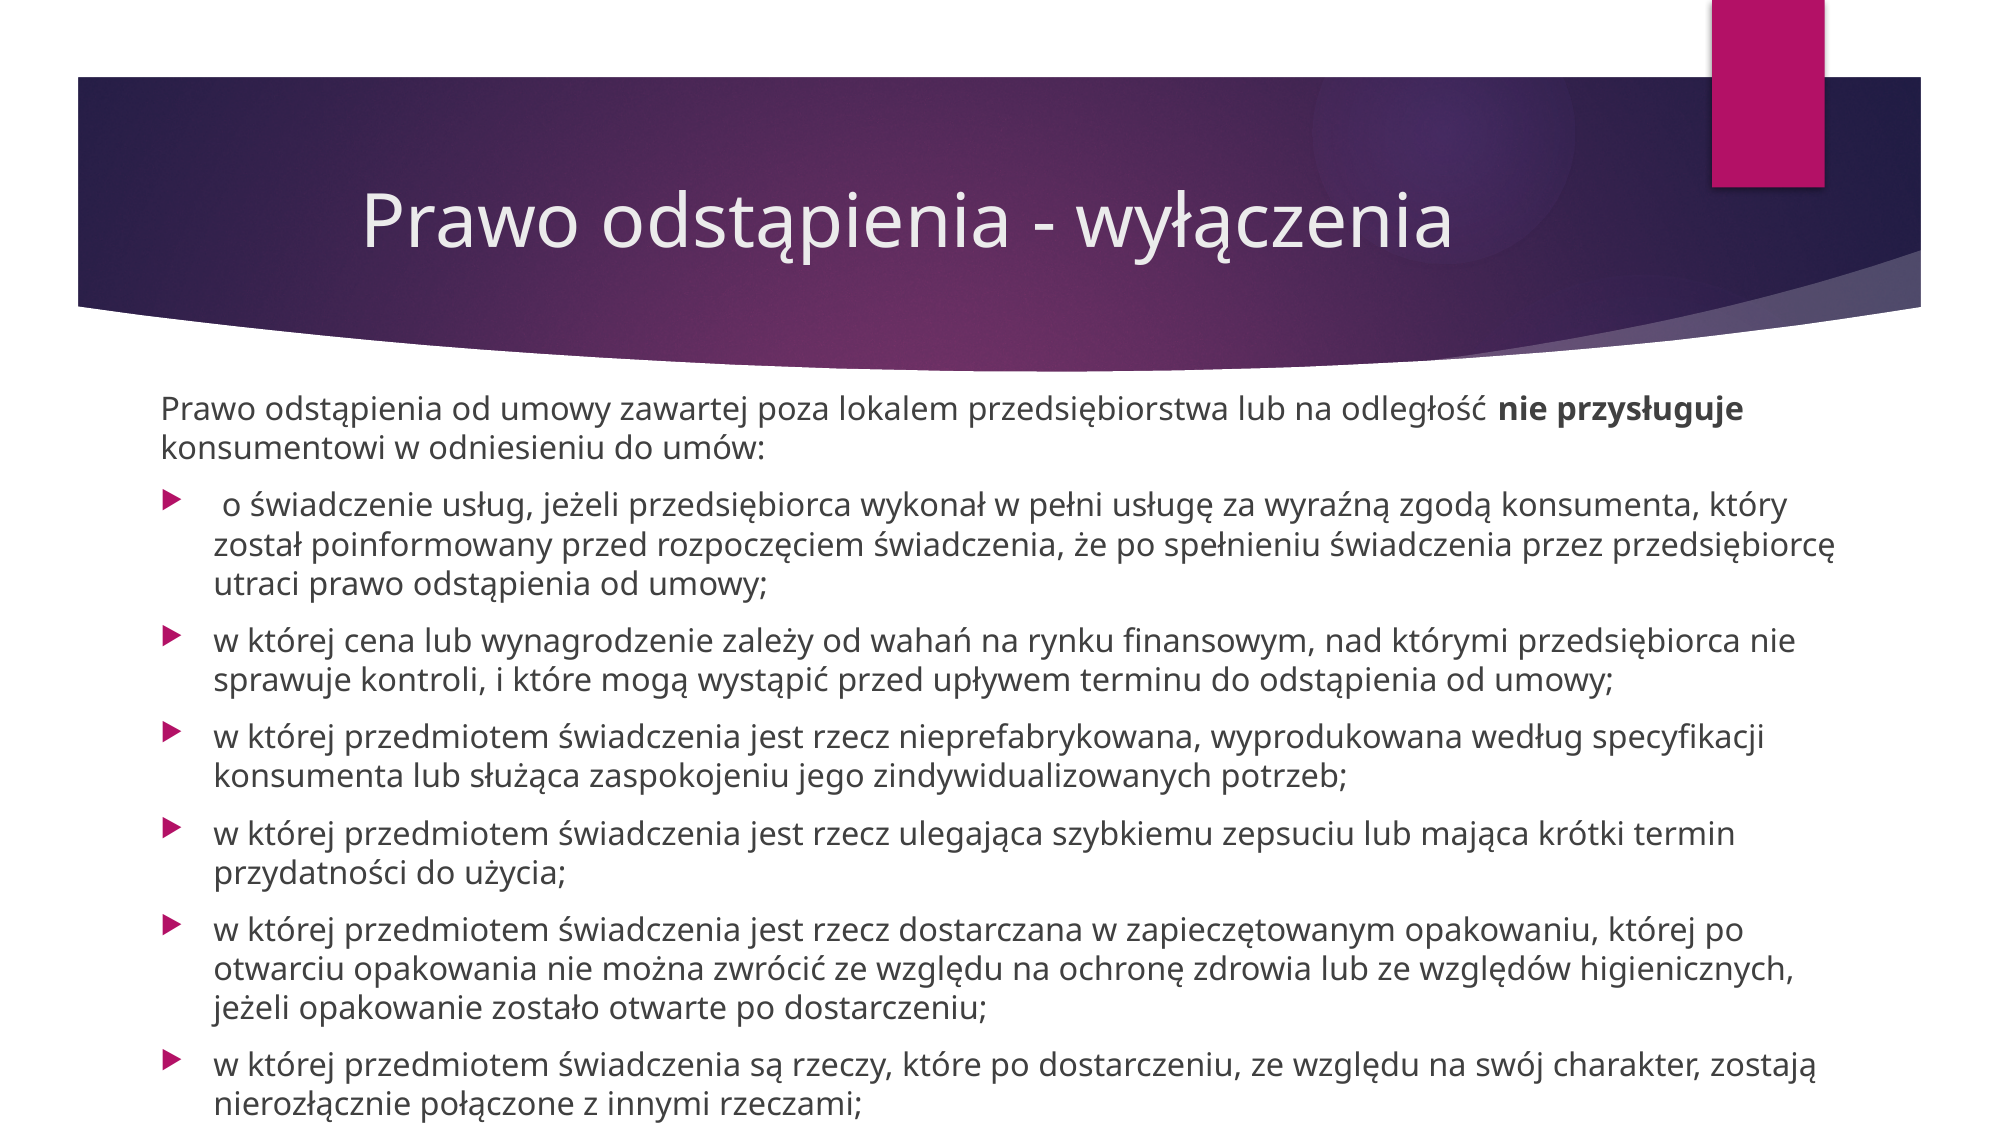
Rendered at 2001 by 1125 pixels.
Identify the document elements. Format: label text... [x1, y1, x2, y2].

list Prawo odstąpienia od umowy zawartej poza lokalem przedsiębiorstwa lub na odległość nie przysługuje konsumentowi w odniesieniu do umów: o świadczenie usług, jeżeli przedsiębiorca wykonał w pełni usługę za wyraźną zgodą konsumenta, który został poinformowany przed rozpoczęciem świadczenia, że po spełnieniu świadczenia przez przedsiębiorcę utraci prawo odstąpienia od umowy; w której cena lub wynagrodzenie zależy od wahań na rynku finansowym, nad którymi przedsiębiorca nie sprawuje kontroli, i które mogą wystąpić przed upływem terminu do odstąpienia od umowy; w której przedmiotem świadczenia jest rzecz nieprefabrykowana, wyprodukowana według specyfikacji konsumenta lub służąca zaspokojeniu jego zindywidualizowanych potrzeb; w której przedmiotem świadczenia jest rzecz ulegająca szybkiemu zepsuciu lub mająca krótki termin przydatności do użycia; w której przedmiotem świadczenia jest rzecz dostarczana w zapieczętowanym opakowaniu, której po otwarciu opakowania nie można zwrócić ze względu na ochronę zdrowia lub ze względów higienicznych, jeżeli opakowanie zostało otwarte po dostarczeniu; w której przedmiotem świadczenia są rzeczy, które po dostarczeniu, ze względu na swój charakter, zostają nierozłącznie połączone z innymi rzeczami; [145, 380, 1871, 1125]
title Prawo odstąpienia - wyłączenia [189, 159, 1627, 276]
